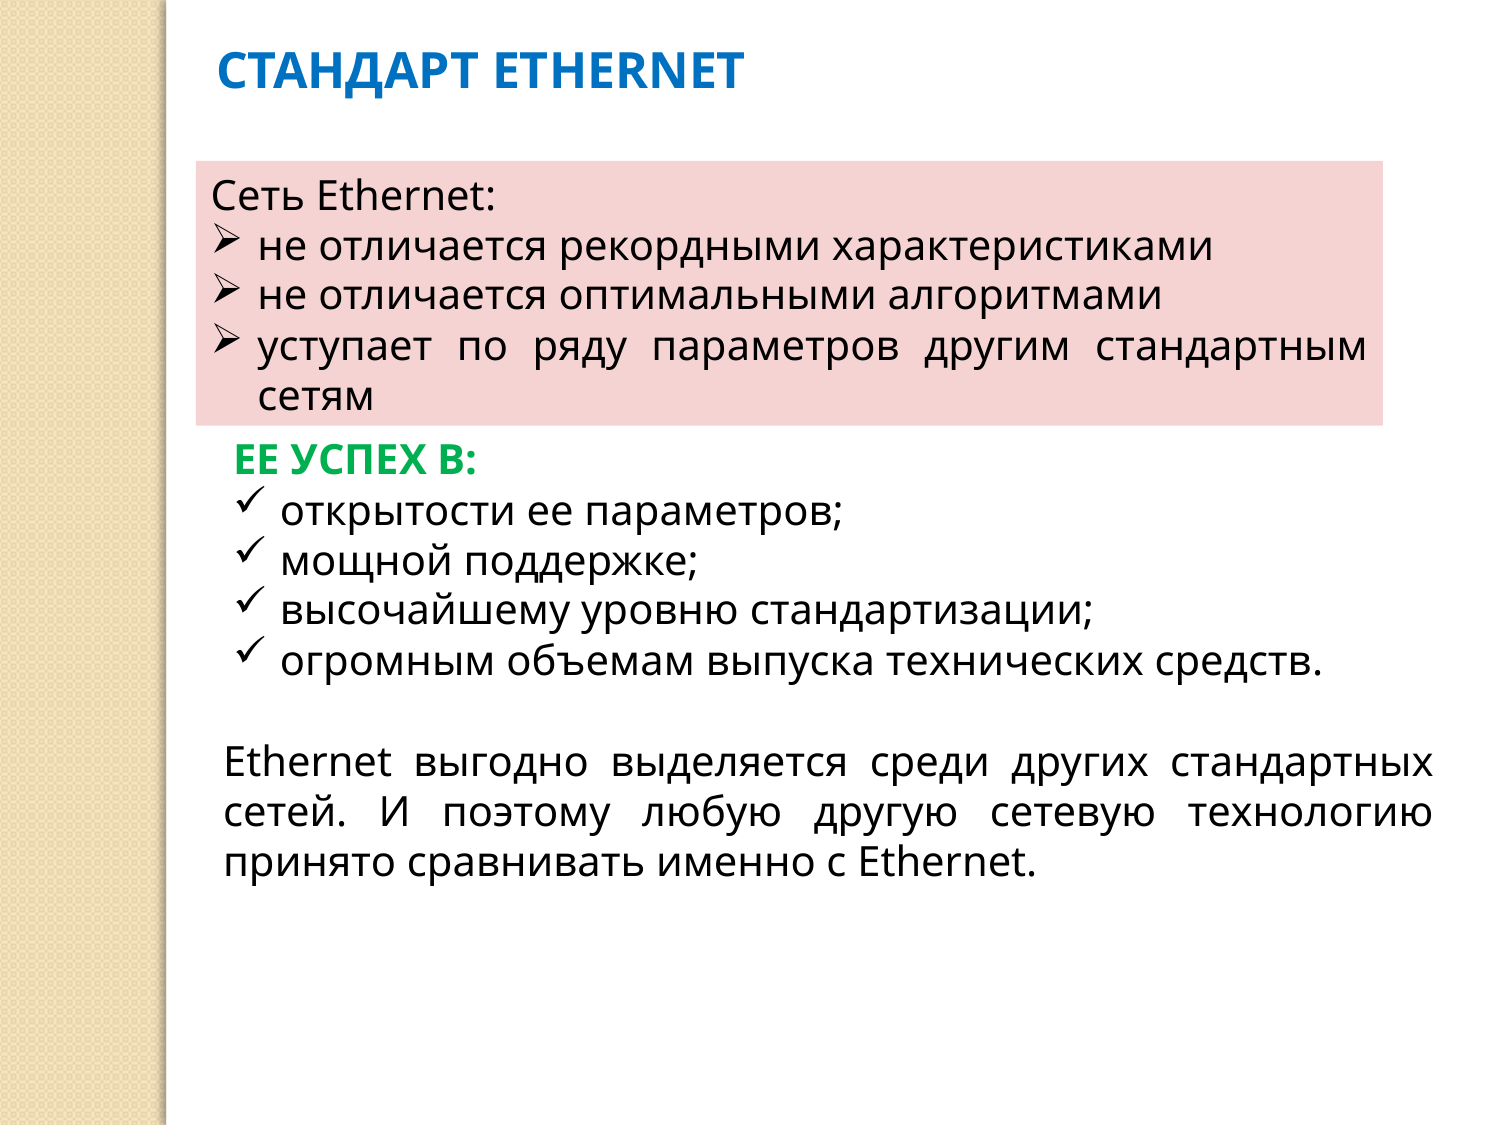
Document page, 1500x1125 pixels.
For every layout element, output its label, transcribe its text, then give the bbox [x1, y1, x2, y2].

text_box ЕЕ УСПЕХ В: открытости ее параметров; мощной поддержке; высочайшему уровню стандартизации; огромным объемам выпуска технических средств. [218, 425, 1383, 691]
text_box СТАНДАРТ ETHERNET [201, 30, 829, 106]
text_box Ethernet выгодно выделяется среди других стандартных сетей. И поэтому любую другую сетевую технологию принято сравнивать именно с Ethernet. [208, 727, 1449, 893]
text_box Сеть Ethernet: не отличается рекордными характеристиками не отличается оптимальными алгоритмами уступает по ряду параметров другим стандартным сетям [195, 160, 1383, 426]
